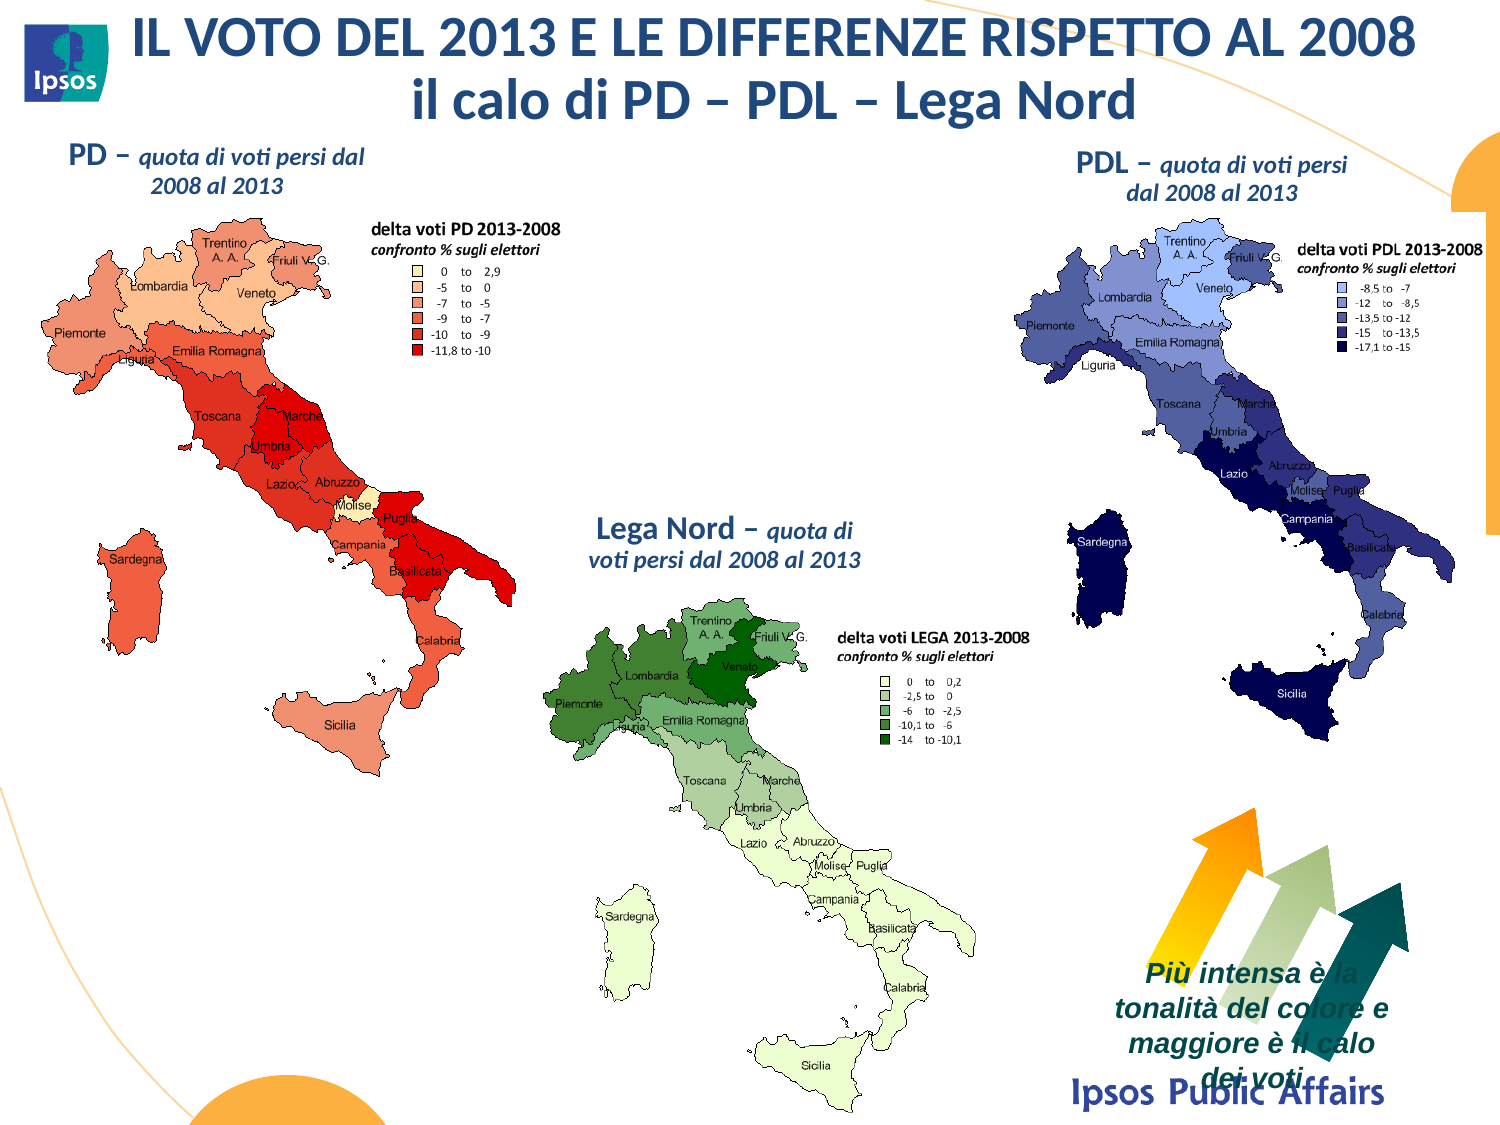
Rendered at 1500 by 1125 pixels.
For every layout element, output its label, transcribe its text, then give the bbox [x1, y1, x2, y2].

text_box PDL – quota di voti persi dal 2008 al 2013 [1048, 137, 1376, 210]
text_box Lega Nord – quota di voti persi dal 2008 al 2013 [578, 503, 889, 581]
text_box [1092, 796, 1412, 1069]
picture [1205, 1076, 1212, 1086]
picture [1272, 1076, 1280, 1085]
picture [1257, 1076, 1262, 1084]
text_box PD – quota di voti persi dal 2008 al 2013 [53, 129, 381, 207]
picture [0, 211, 1487, 1125]
text_box IL VOTO DEL 2013 E LE DIFFERENZE RISPETTO AL 2008 il calo di PD – PDL – Lega Nord [106, 19, 1443, 120]
picture [1072, 1076, 1384, 1112]
